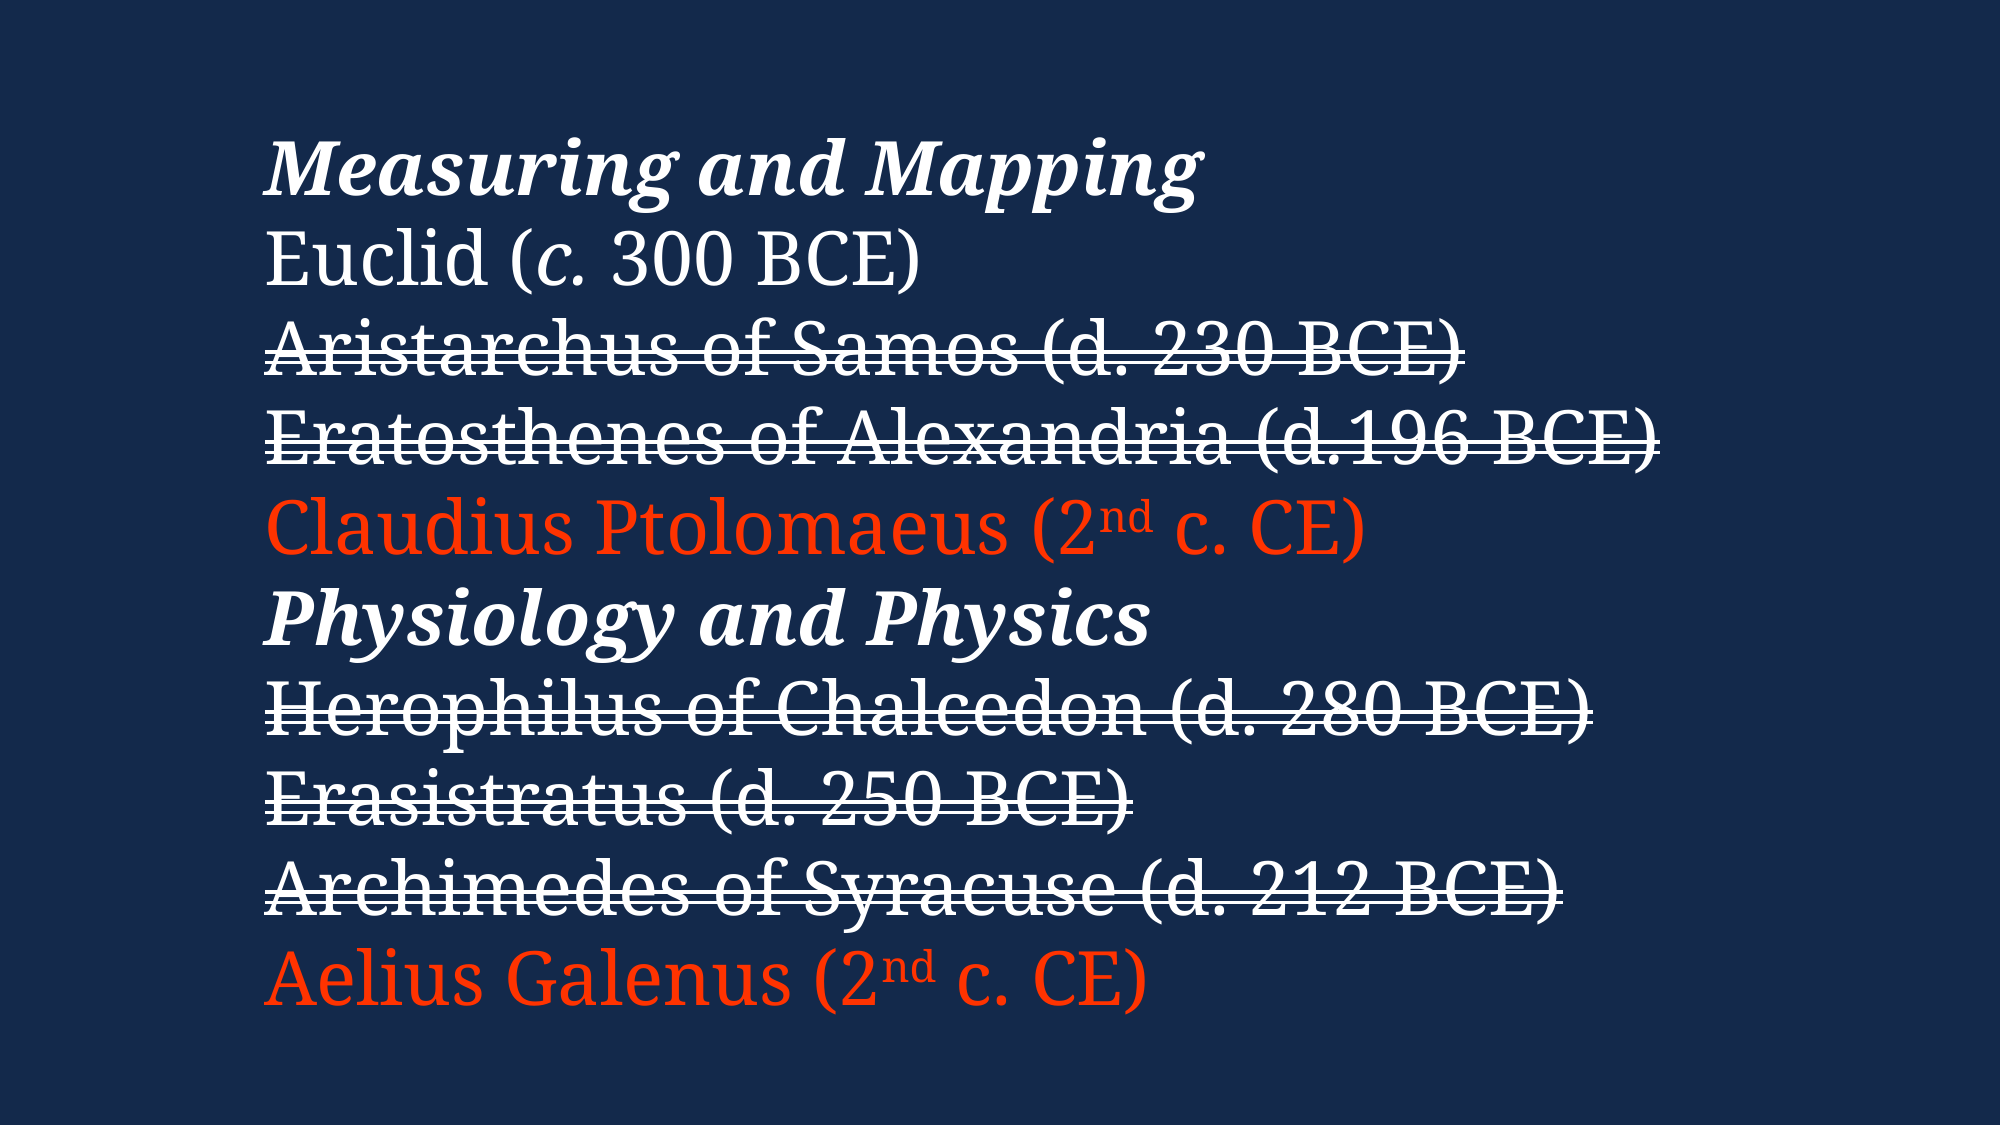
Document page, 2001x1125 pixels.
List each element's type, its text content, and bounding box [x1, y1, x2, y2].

title Measuring and Mapping Euclid (c. 300 BCE) Aristarchus of Samos (d. 230 BCE) Eratosthenes of Alexandria (d.196 BCE) Claudius Ptolomaeus (2nd c. CE) Physiology and Physics Herophilus of Chalcedon (d. 280 BCE) Erasistratus (d. 250 BCE) Archimedes of Syracuse (d. 212 BCE) Aelius Galenus (2nd c. CE) [249, 112, 1750, 1028]
